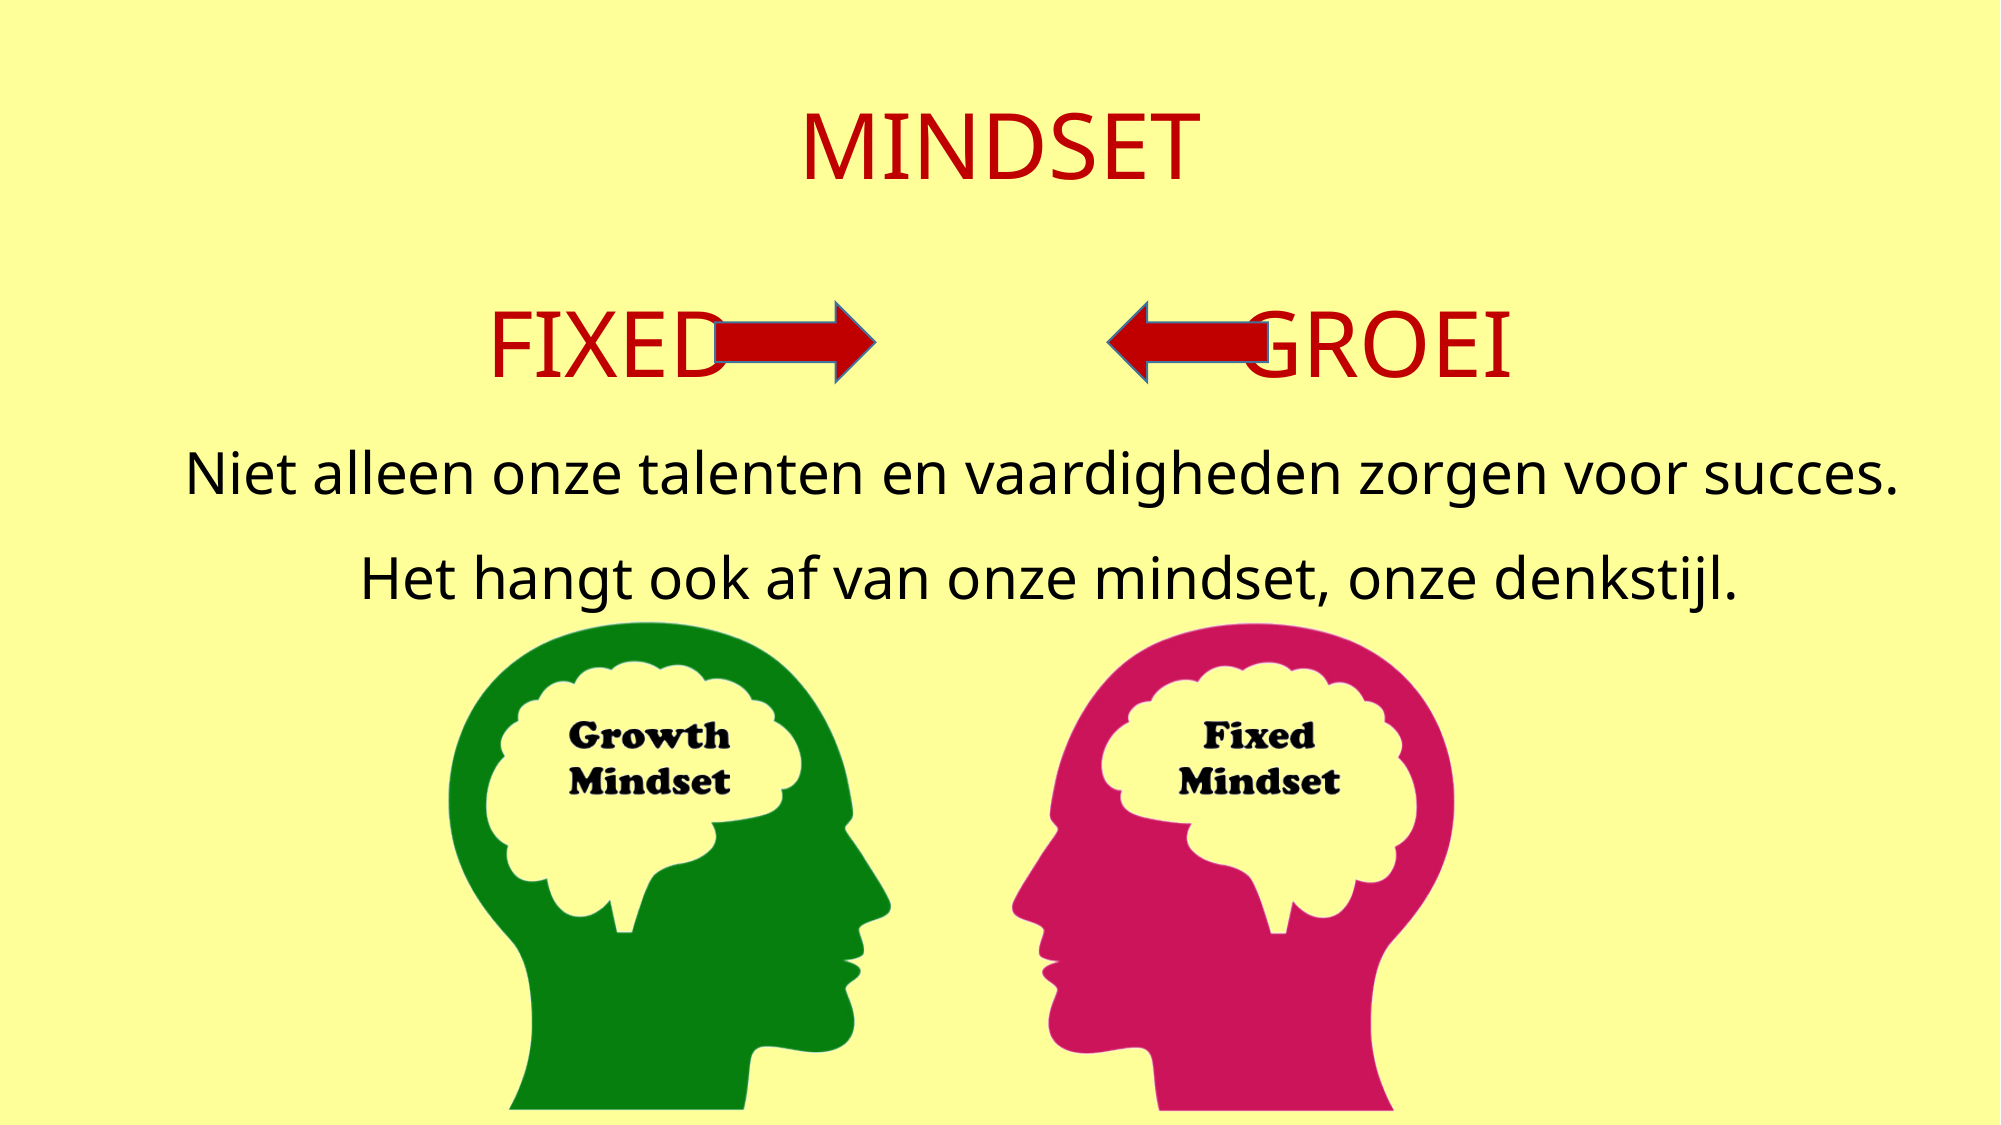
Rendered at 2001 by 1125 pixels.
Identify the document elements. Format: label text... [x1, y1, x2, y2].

text_box [714, 300, 877, 385]
title MINDSET FIXED GROEI [137, 34, 1863, 394]
text_box [1106, 300, 1269, 385]
list Niet alleen onze talenten en vaardigheden zorgen voor succes. Het hangt ook af van onze mindset, onze denkstijl. [93, 394, 2000, 905]
picture [379, 604, 1524, 1119]
